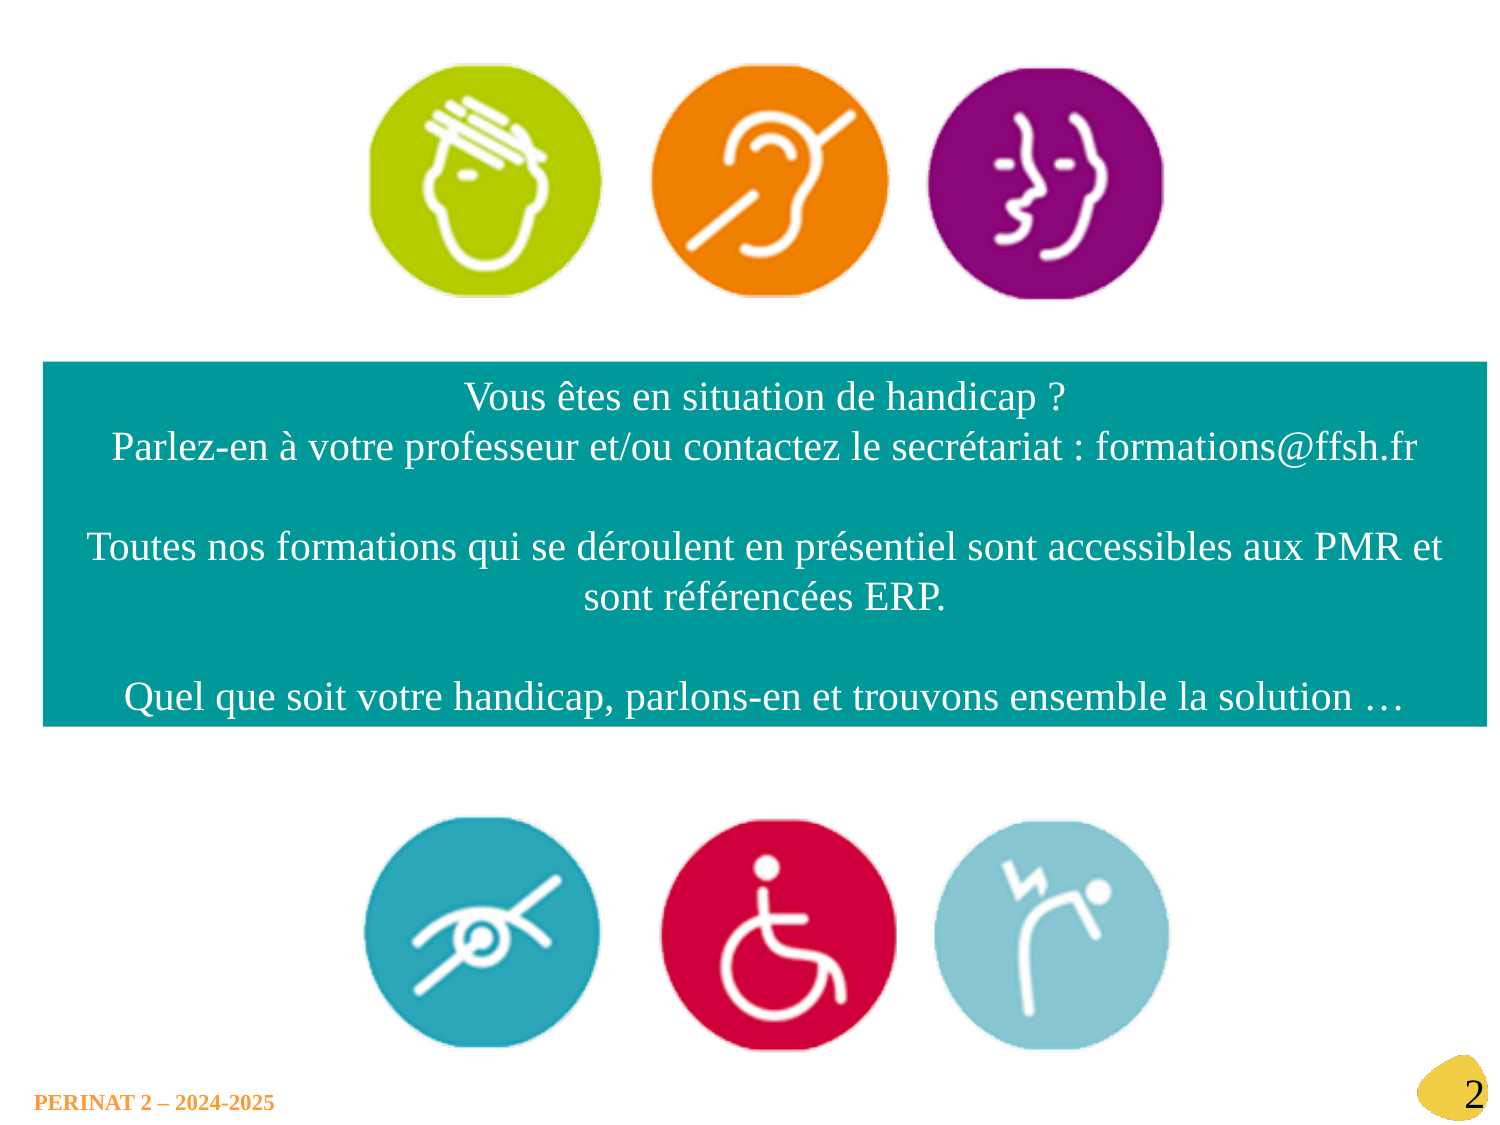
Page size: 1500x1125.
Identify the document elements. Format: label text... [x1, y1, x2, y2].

picture [1411, 1053, 1494, 1122]
picture [342, 54, 1192, 312]
picture [347, 812, 1194, 1085]
text_box Vous êtes en situation de handicap ? Parlez-en à votre professeur et/ou contactez le secrétariat : formations@ffsh.fr Toutes nos formations qui se déroulent en présentiel sont accessibles aux PMR et sont référencées ERP. Quel que soit votre handicap, parlons-en et trouvons ensemble la solution … [42, 361, 1488, 727]
